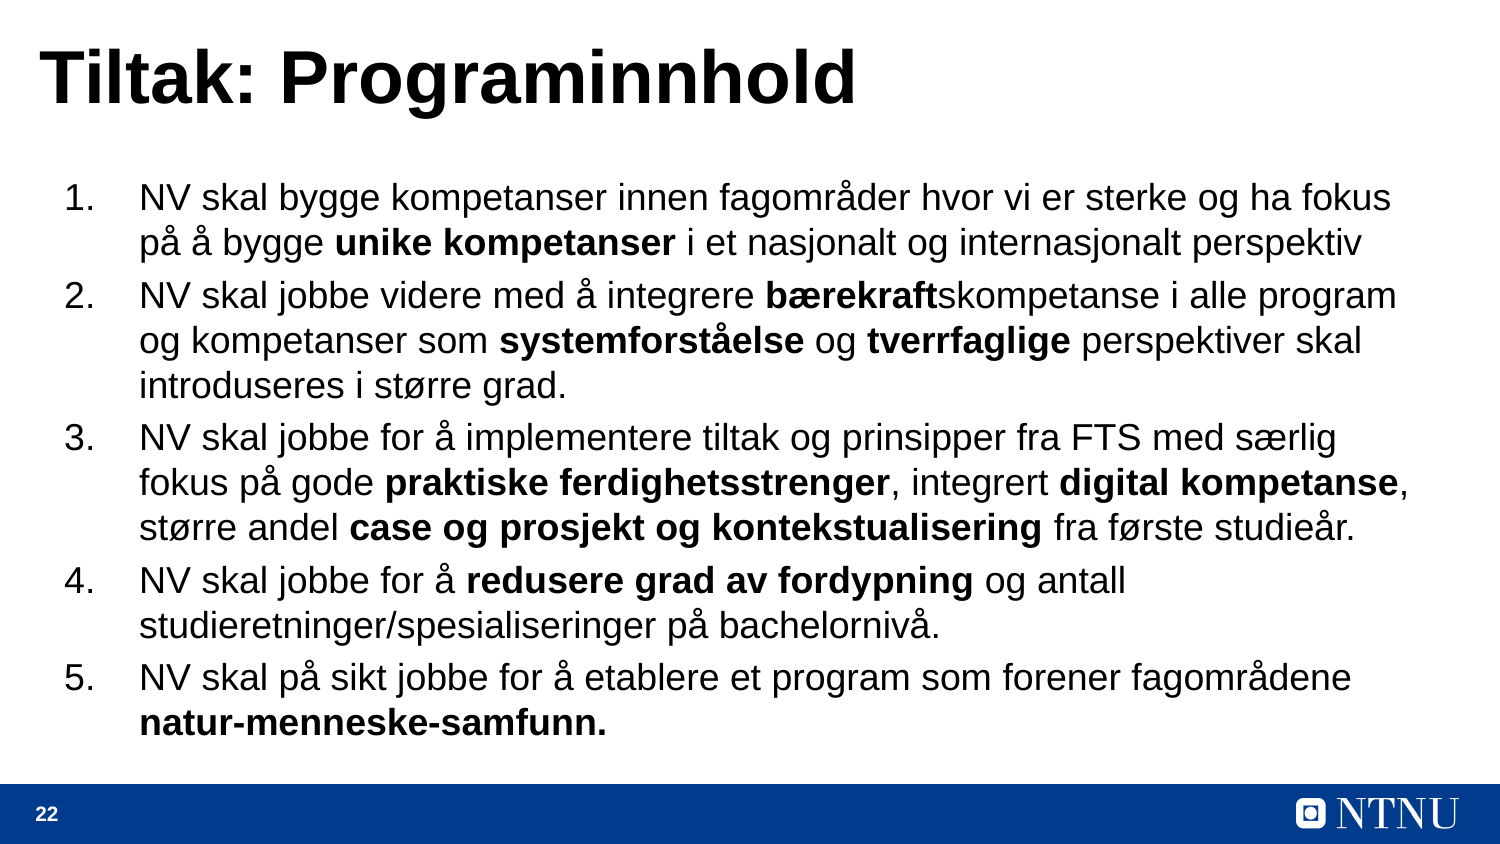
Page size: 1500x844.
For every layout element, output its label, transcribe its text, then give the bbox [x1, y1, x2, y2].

title Tiltak: Programinnhold [24, 20, 1406, 127]
list NV skal bygge kompetanser innen fagområder hvor vi er sterke og ha fokus på å bygge unike kompetanser i et nasjonalt og internasjonalt perspektiv NV skal jobbe videre med å integrere bærekraftskompetanse i alle program og kompetanser som systemforståelse og tverrfaglige perspektiver skal introduseres i større grad. NV skal jobbe for å implementere tiltak og prinsipper fra FTS med særlig fokus på gode praktiske ferdighetsstrenger, integrert digital kompetanse, større andel case og prosjekt og kontekstualisering fra første studieår. NV skal jobbe for å redusere grad av fordypning og antall studieretninger/spesialiseringer på bachelornivå. NV skal på sikt jobbe for å etablere et program som forener fagområdene natur-menneske-samfunn. [49, 165, 1431, 759]
picture [0, 784, 1500, 844]
